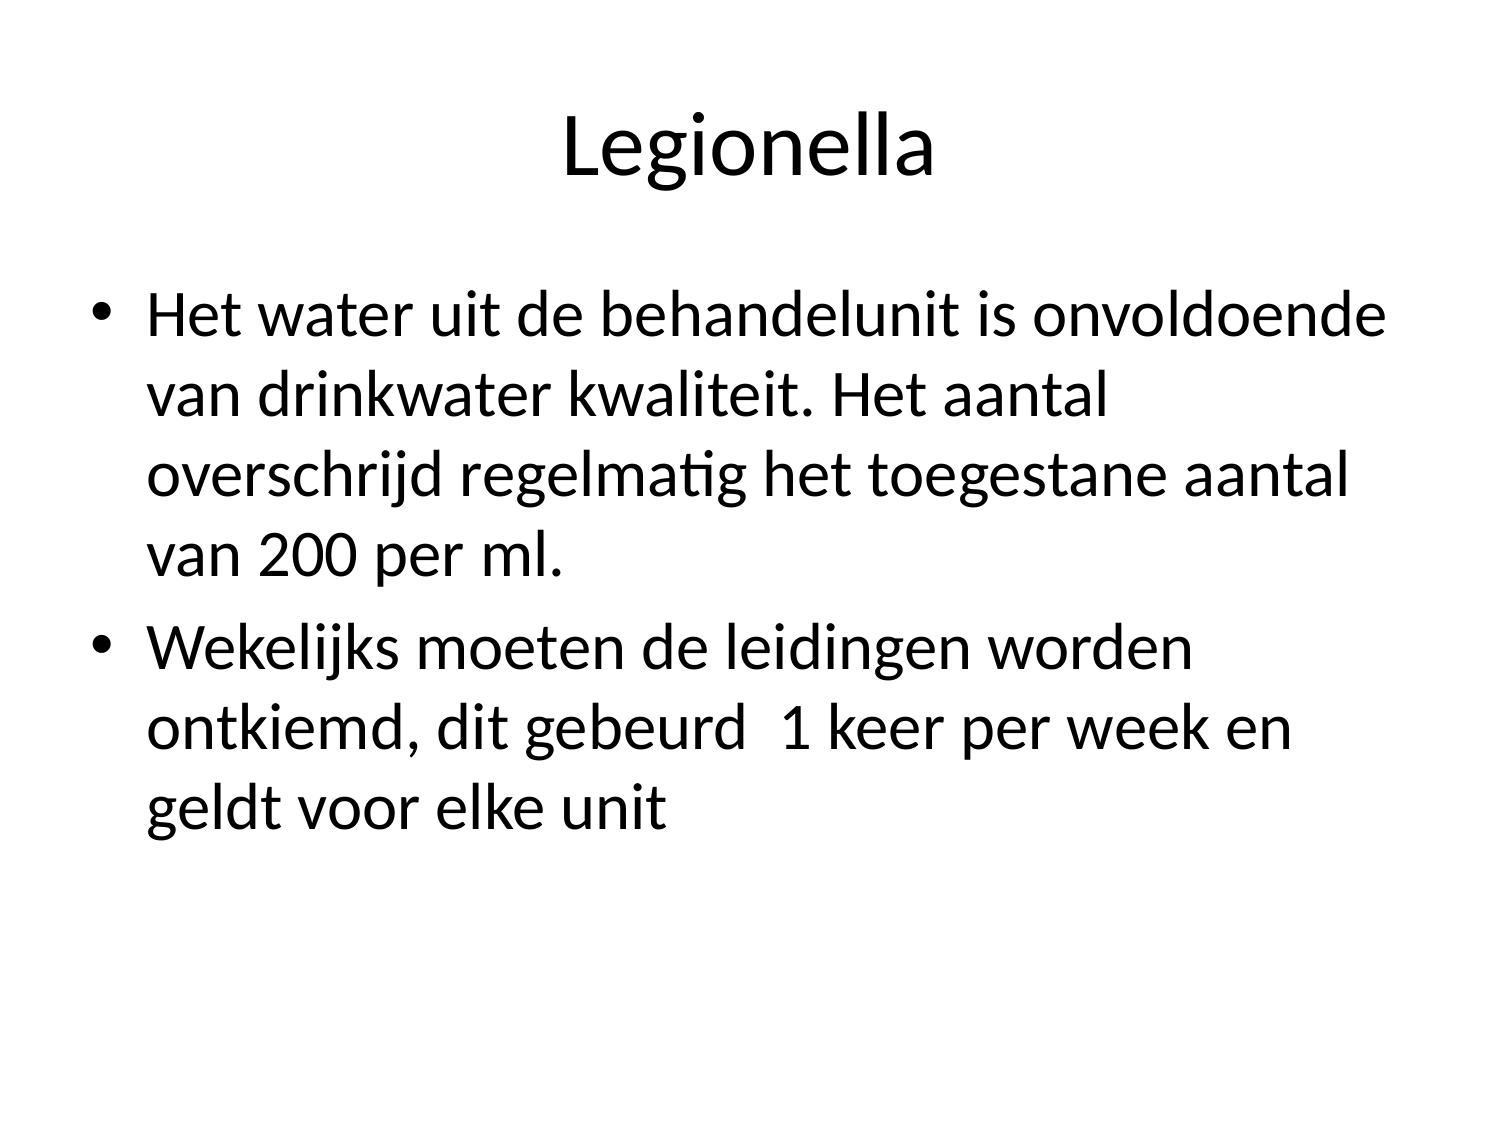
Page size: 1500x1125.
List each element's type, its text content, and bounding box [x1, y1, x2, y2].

list Het water uit de behandelunit is onvoldoende van drinkwater kwaliteit. Het aantal overschrijd regelmatig het toegestane aantal van 200 per ml. Wekelijks moeten de leidingen worden ontkiemd, dit gebeurd 1 keer per week en geldt voor elke unit [75, 262, 1425, 1005]
title Legionella [75, 45, 1425, 233]
